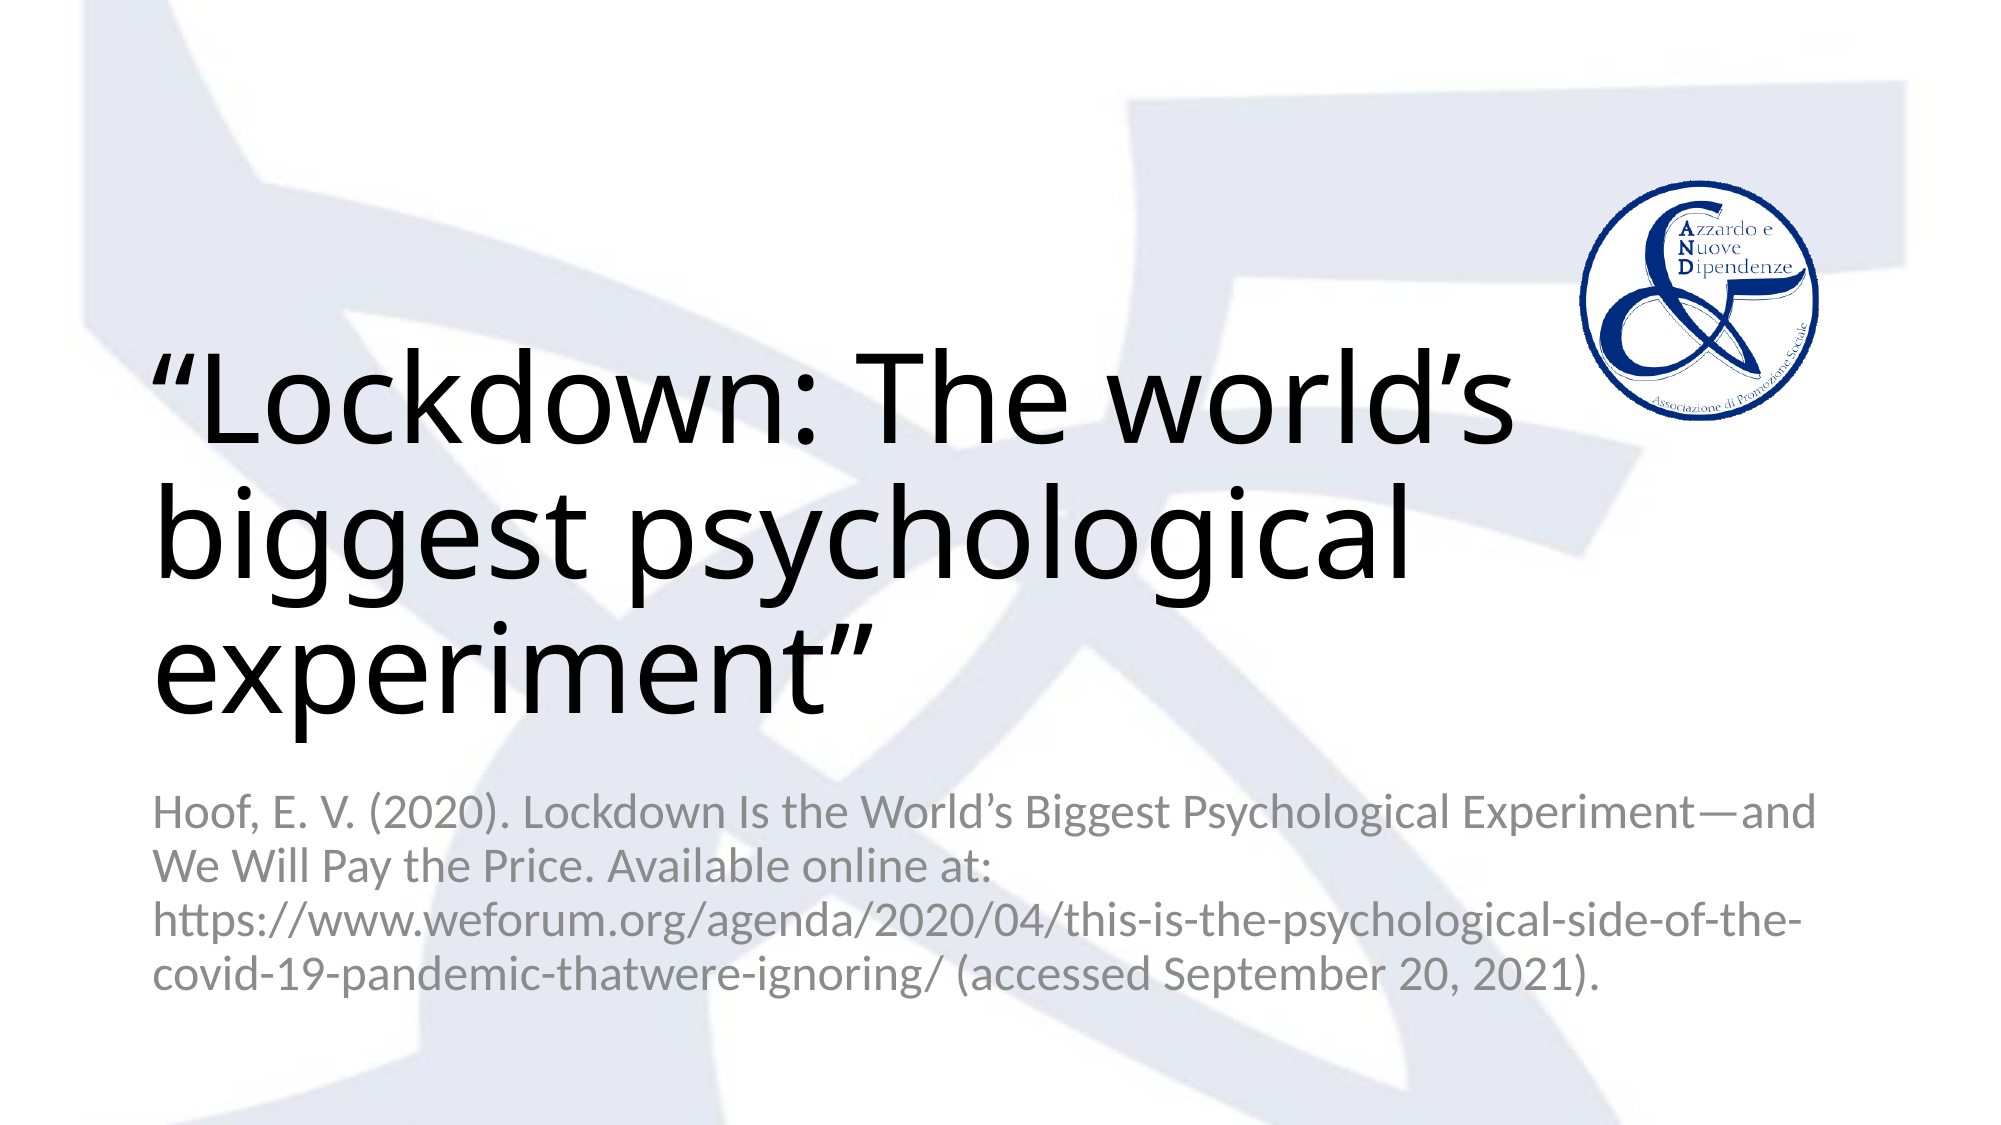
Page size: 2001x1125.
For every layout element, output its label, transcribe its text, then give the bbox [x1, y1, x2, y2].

title “Lockdown: The world’s biggest psychological experiment” [136, 280, 1862, 749]
list Hoof, E. V. (2020). Lockdown Is the World’s Biggest Psychological Experiment—and We Will Pay the Price. Available online at: https://www.weforum.org/agenda/2020/04/this-is-the-psychological-side-of-the-covid-19-pandemic-thatwere-ignoring/ (accessed September 20, 2021). [137, 777, 1863, 1024]
picture [0, 0, 2001, 1125]
